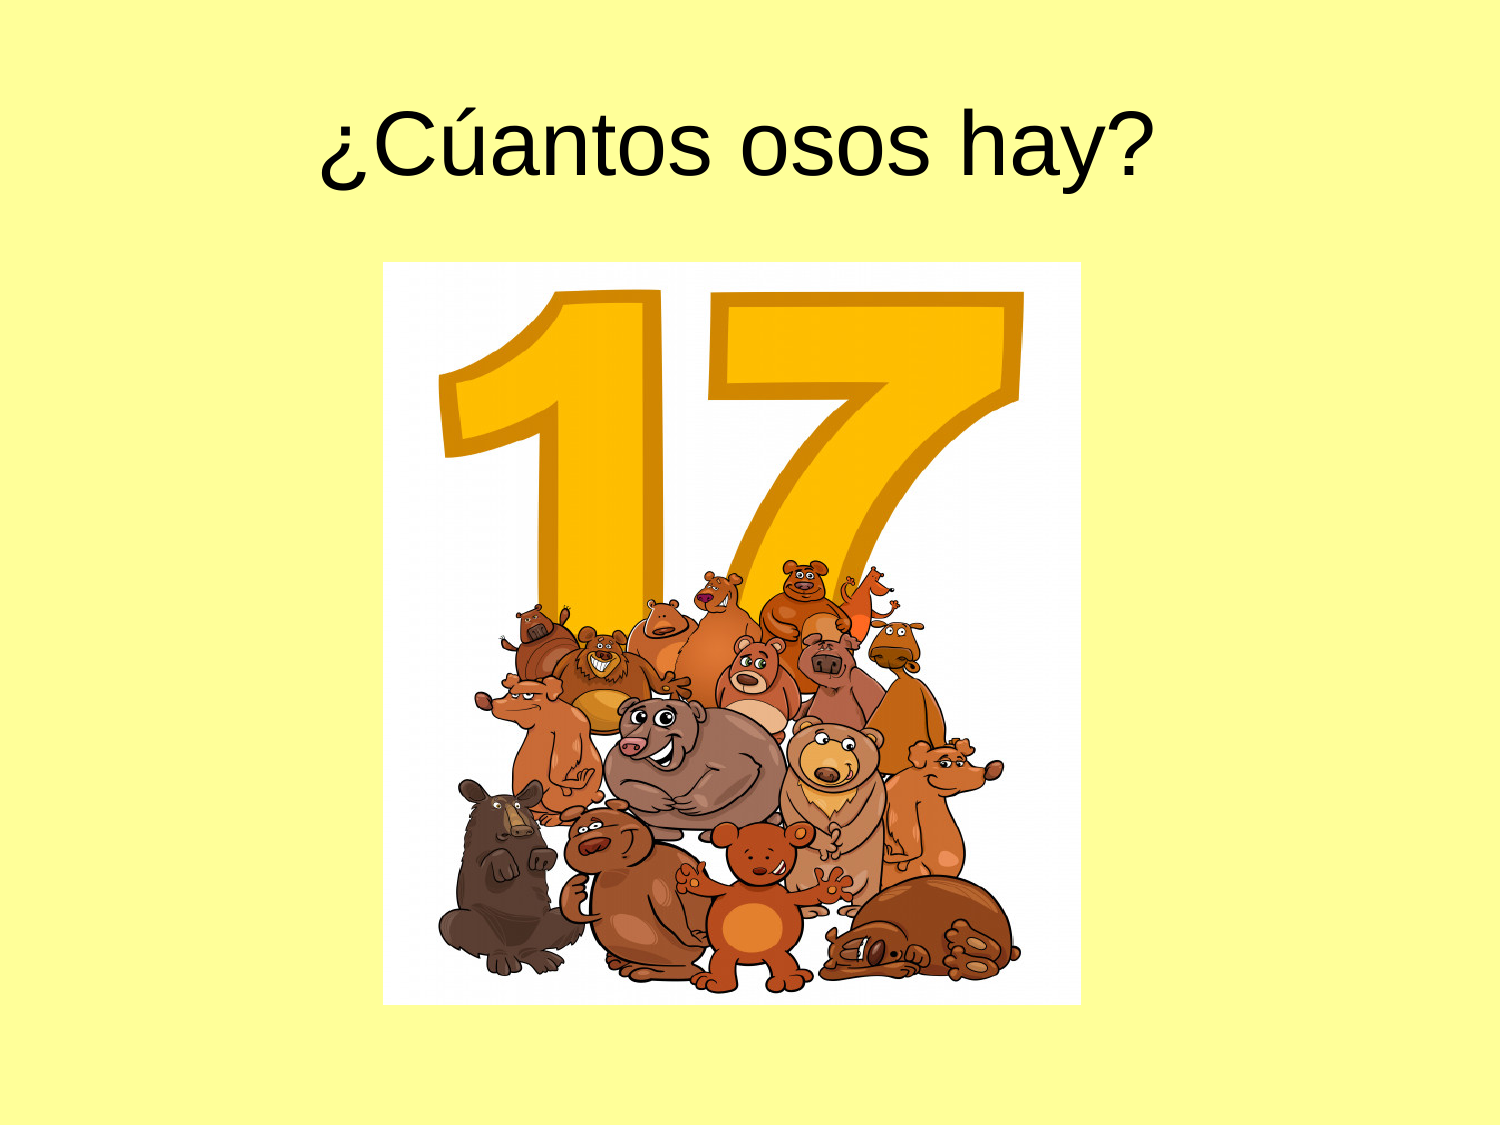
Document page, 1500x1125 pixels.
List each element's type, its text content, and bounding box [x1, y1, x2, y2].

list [383, 262, 1081, 1006]
title ¿Cúantos osos hay? [75, 45, 1425, 233]
